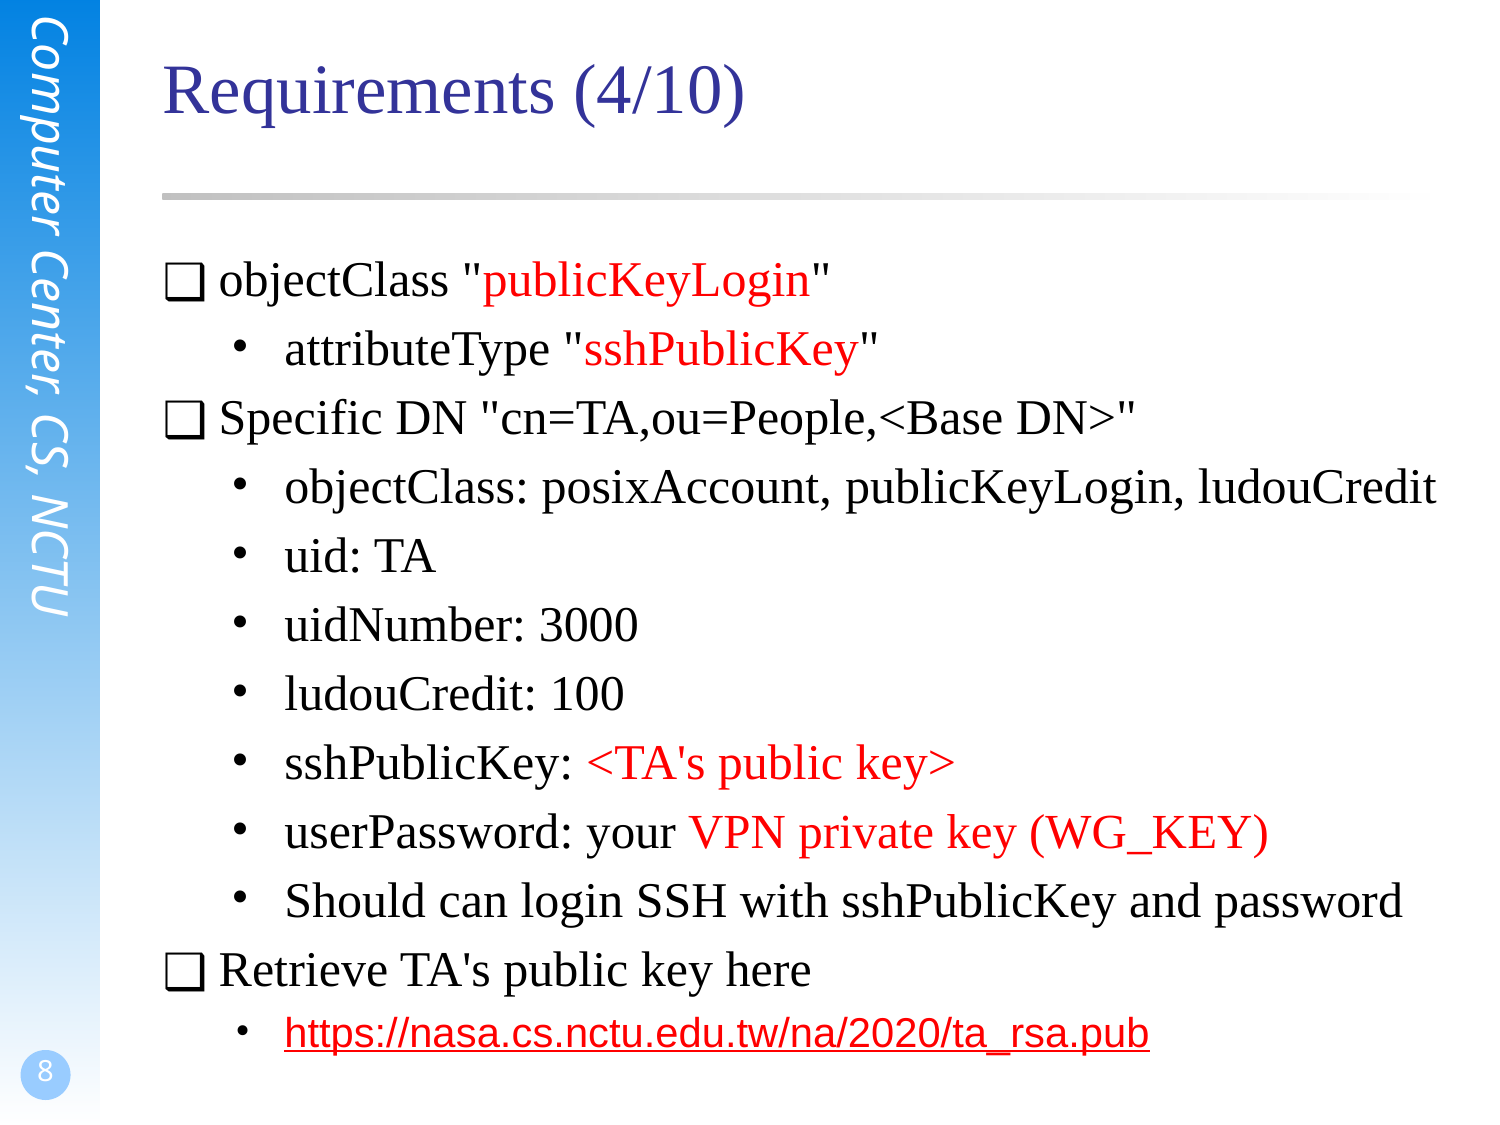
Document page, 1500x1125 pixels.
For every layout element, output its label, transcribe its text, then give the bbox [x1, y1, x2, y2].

title Requirements (4/10) [162, 42, 1438, 231]
list objectClass "publicKeyLogin" attributeType "sshPublicKey" Specific DN "cn=TA,ou=People,<Base DN>" objectClass: posixAccount, publicKeyLogin, ludouCredit uid: TA uidNumber: 3000 ludouCredit: 100 sshPublicKey: <TA's public key> userPassword: your VPN private key (WG_KEY) Should can login SSH with sshPublicKey and password Retrieve TA's public key here https://nasa.cs.nctu.edu.tw/na/2020/ta_rsa.pub [162, 237, 1438, 1000]
